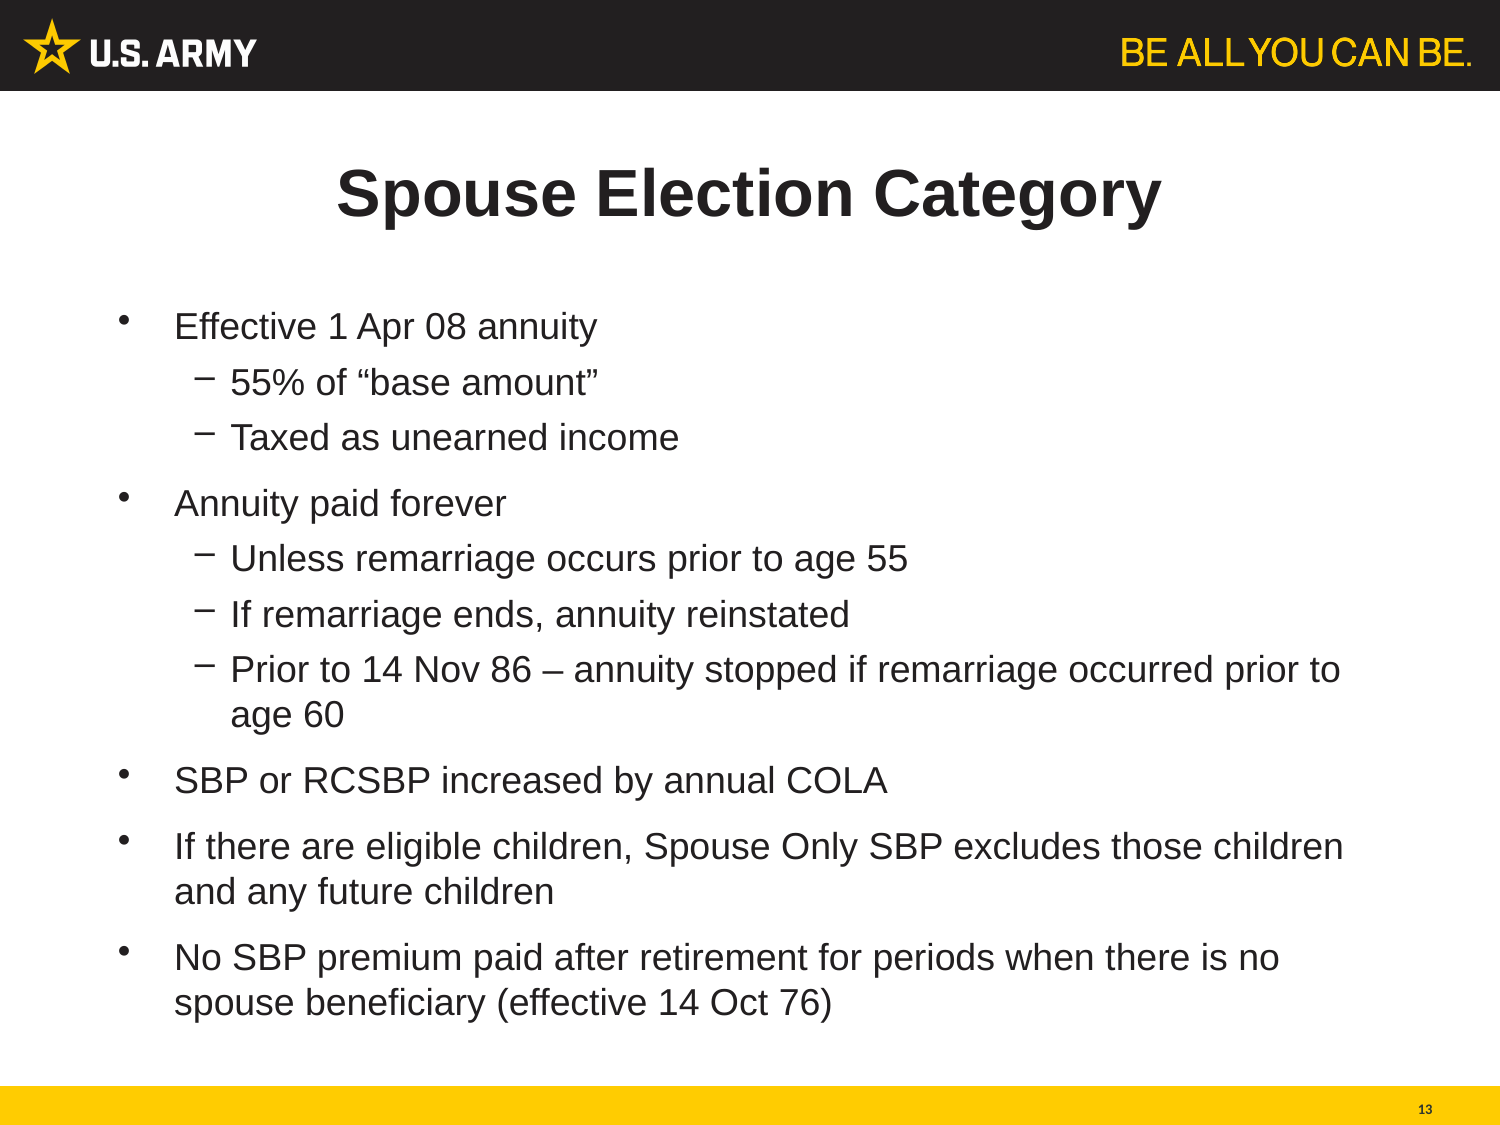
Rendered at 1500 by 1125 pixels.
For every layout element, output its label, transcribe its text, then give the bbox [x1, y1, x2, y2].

title Spouse Election Category [103, 111, 1397, 278]
picture [23, 18, 257, 74]
picture [1122, 37, 1471, 67]
list Effective 1 Apr 08 annuity 55% of “base amount” Taxed as unearned income Annuity paid forever Unless remarriage occurs prior to age 55 If remarriage ends, annuity reinstated Prior to 14 Nov 86 – annuity stopped if remarriage occurred prior to age 60 SBP or RCSBP increased by annual COLA If there are eligible children, Spouse Only SBP excludes those children and any future children No SBP premium paid after retirement for periods when there is no spouse beneficiary (effective 14 Oct 76) [103, 295, 1397, 1041]
